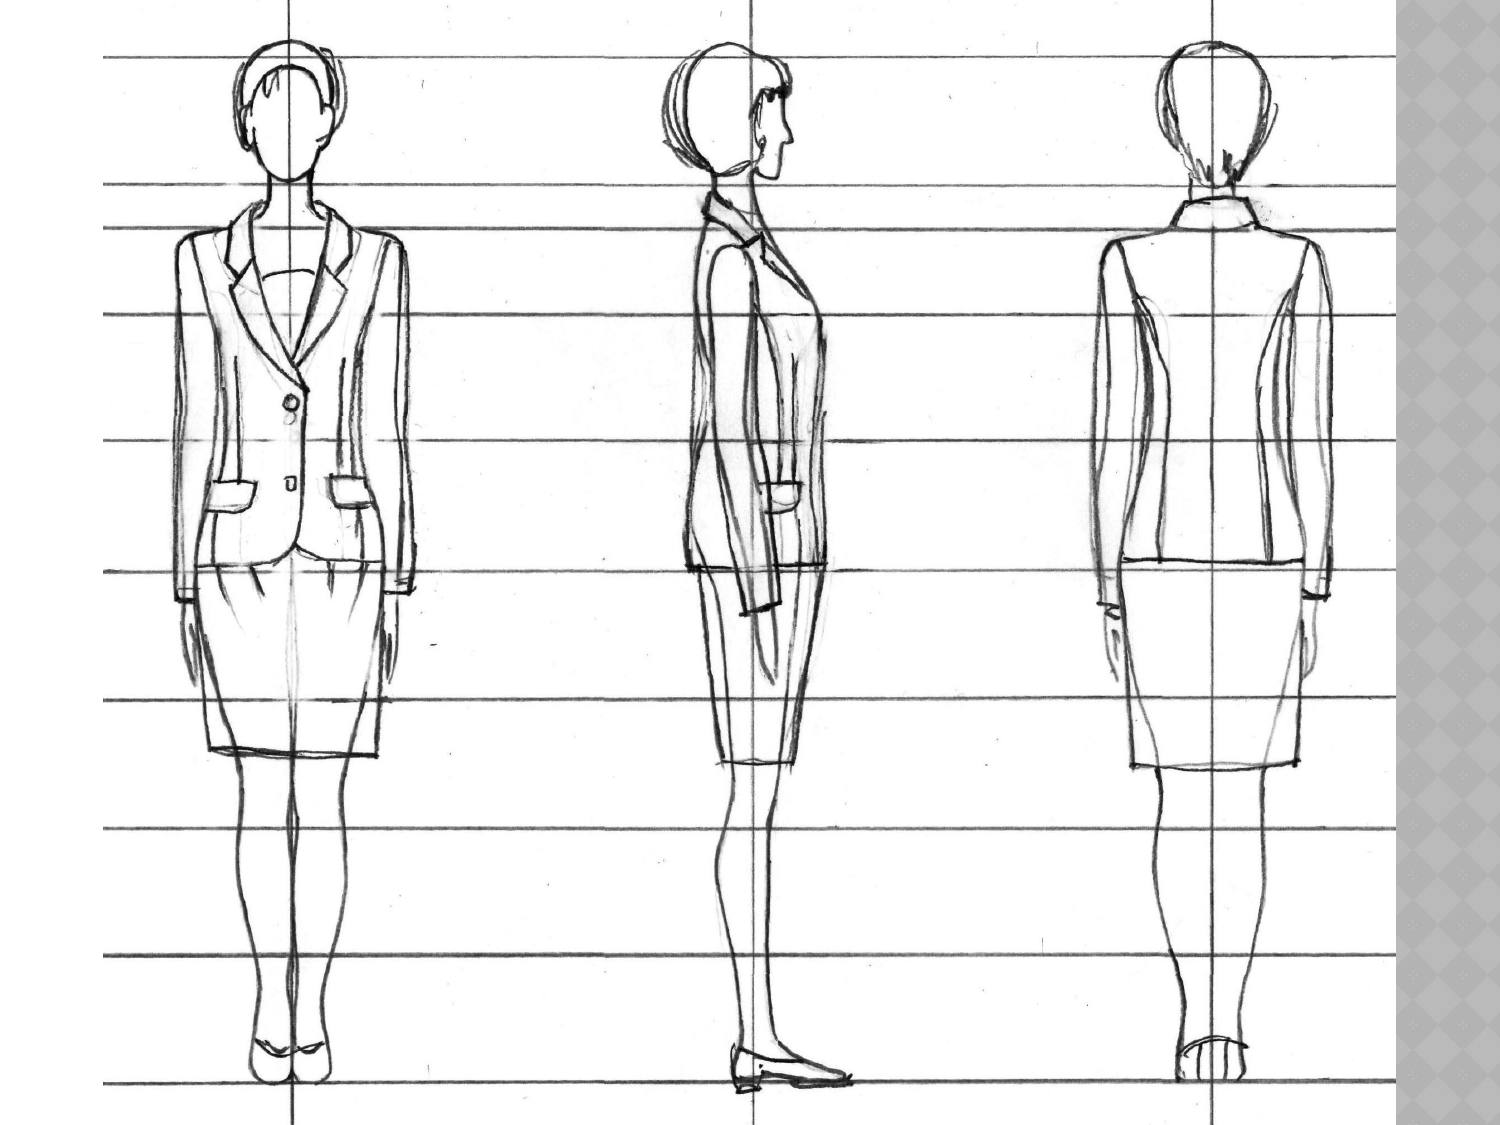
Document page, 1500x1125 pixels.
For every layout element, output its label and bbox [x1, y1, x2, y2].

picture [103, 0, 1397, 1125]
